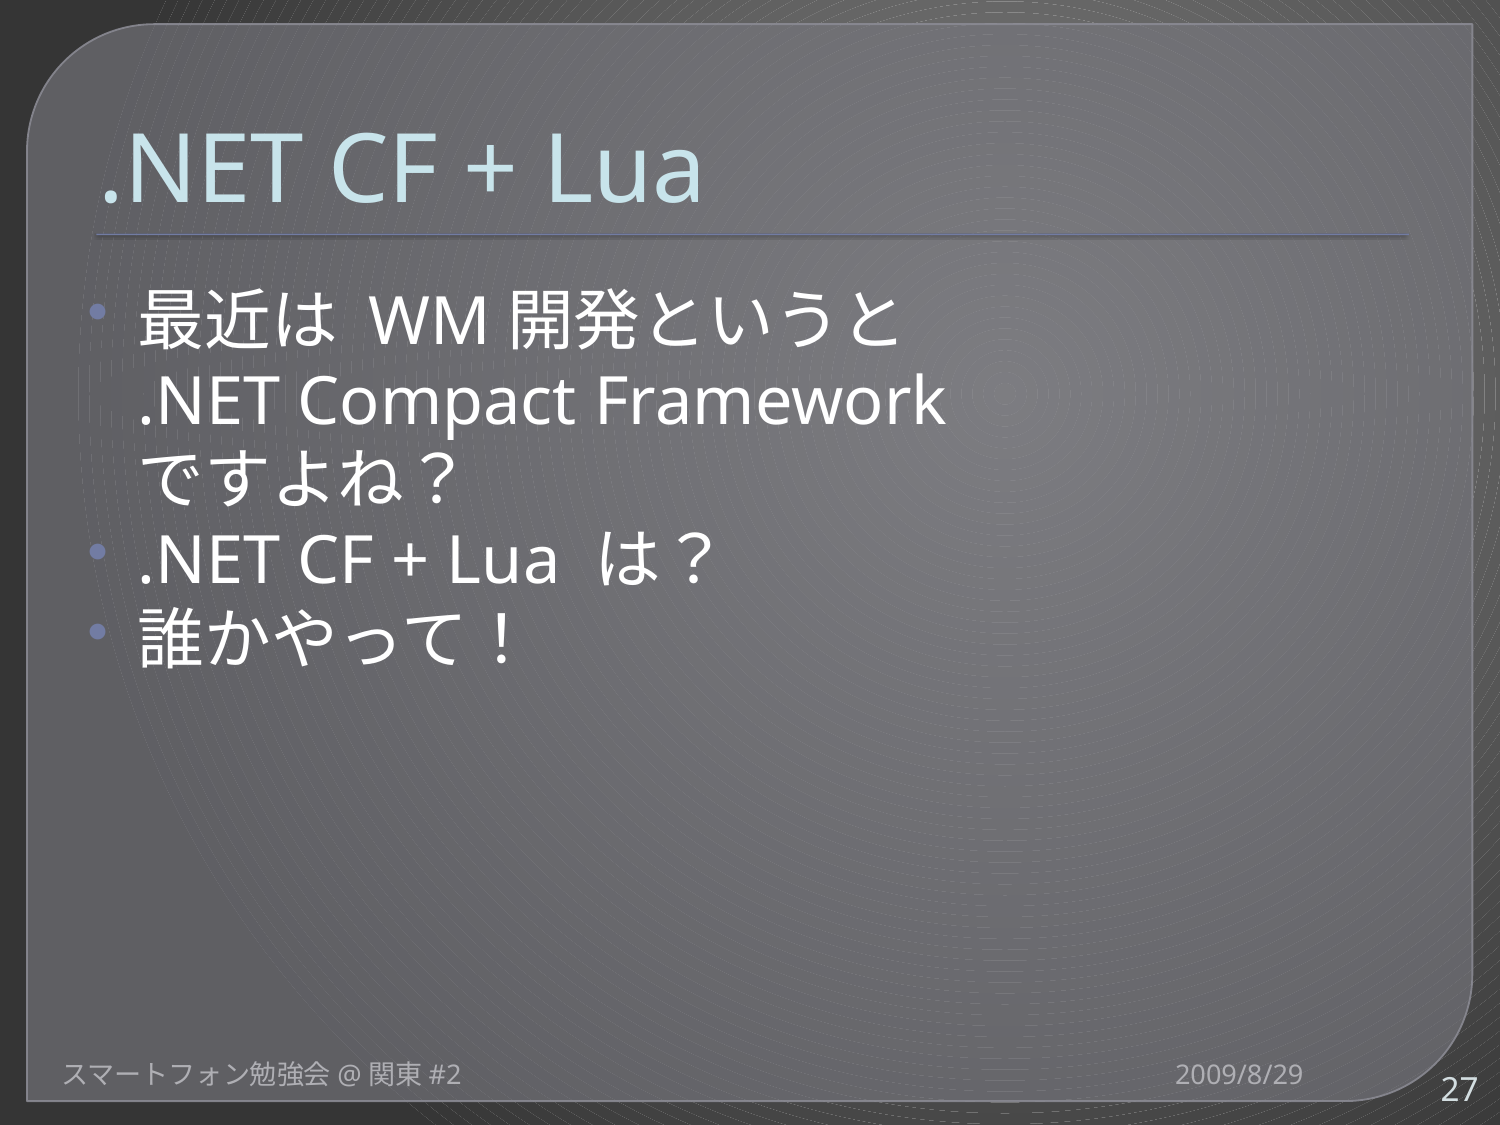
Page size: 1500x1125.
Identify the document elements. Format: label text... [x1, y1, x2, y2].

footer スマートフォン勉強会@関東#2 [46, 1050, 904, 1095]
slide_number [1160, 1050, 1405, 1095]
title .NET CF + Lua [75, 41, 1425, 230]
slide_number 27 [1417, 1068, 1494, 1114]
list 最近は WM開発というと .NET Compact Framework ですよね？ .NET CF + Lua は？ 誰かやって！ [75, 270, 1425, 1013]
